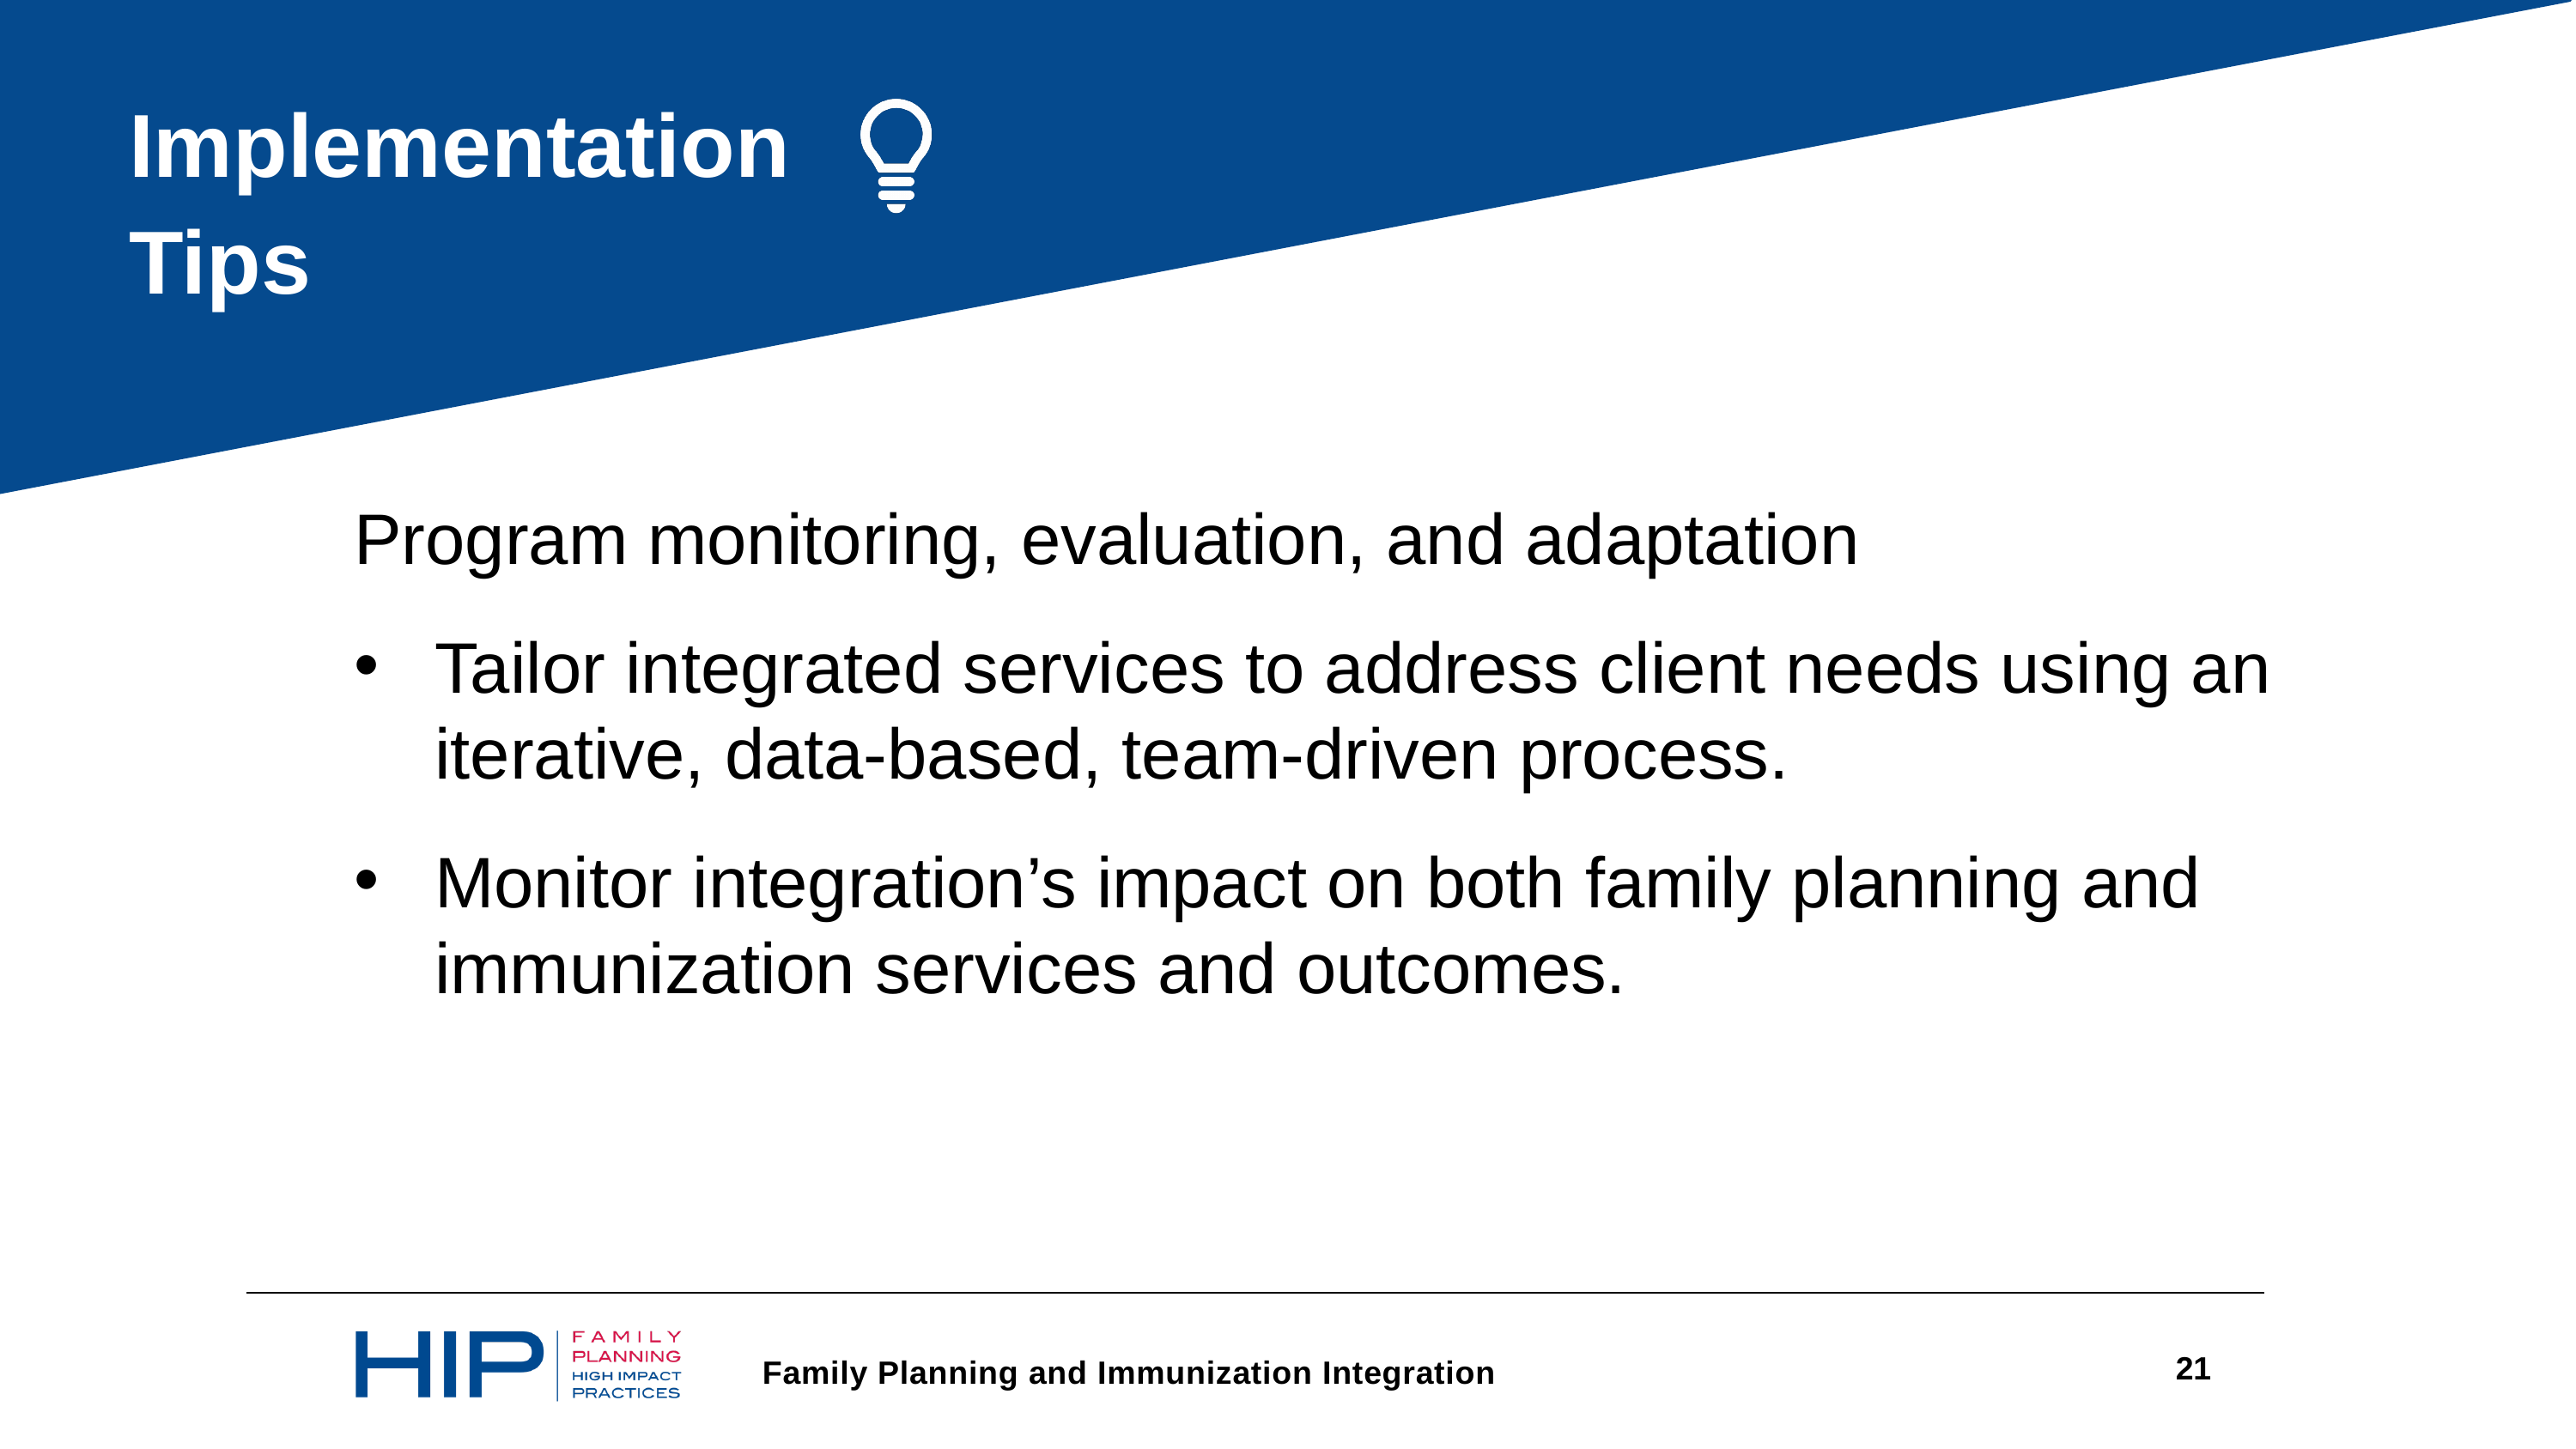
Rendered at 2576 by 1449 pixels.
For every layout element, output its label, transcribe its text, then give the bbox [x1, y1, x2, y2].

picture [348, 1323, 697, 1410]
picture [831, 90, 961, 221]
slide_number 21 [1923, 1341, 2225, 1393]
text_box [0, 0, 2572, 494]
text_box Implementation Tips [129, 79, 934, 312]
text_box Program monitoring, evaluation, and adaptation Tailor integrated services to address client needs using an iterative, data-based, team-driven process. Monitor integration’s impact on both family planning and immunization services and outcomes. [354, 492, 2318, 1008]
